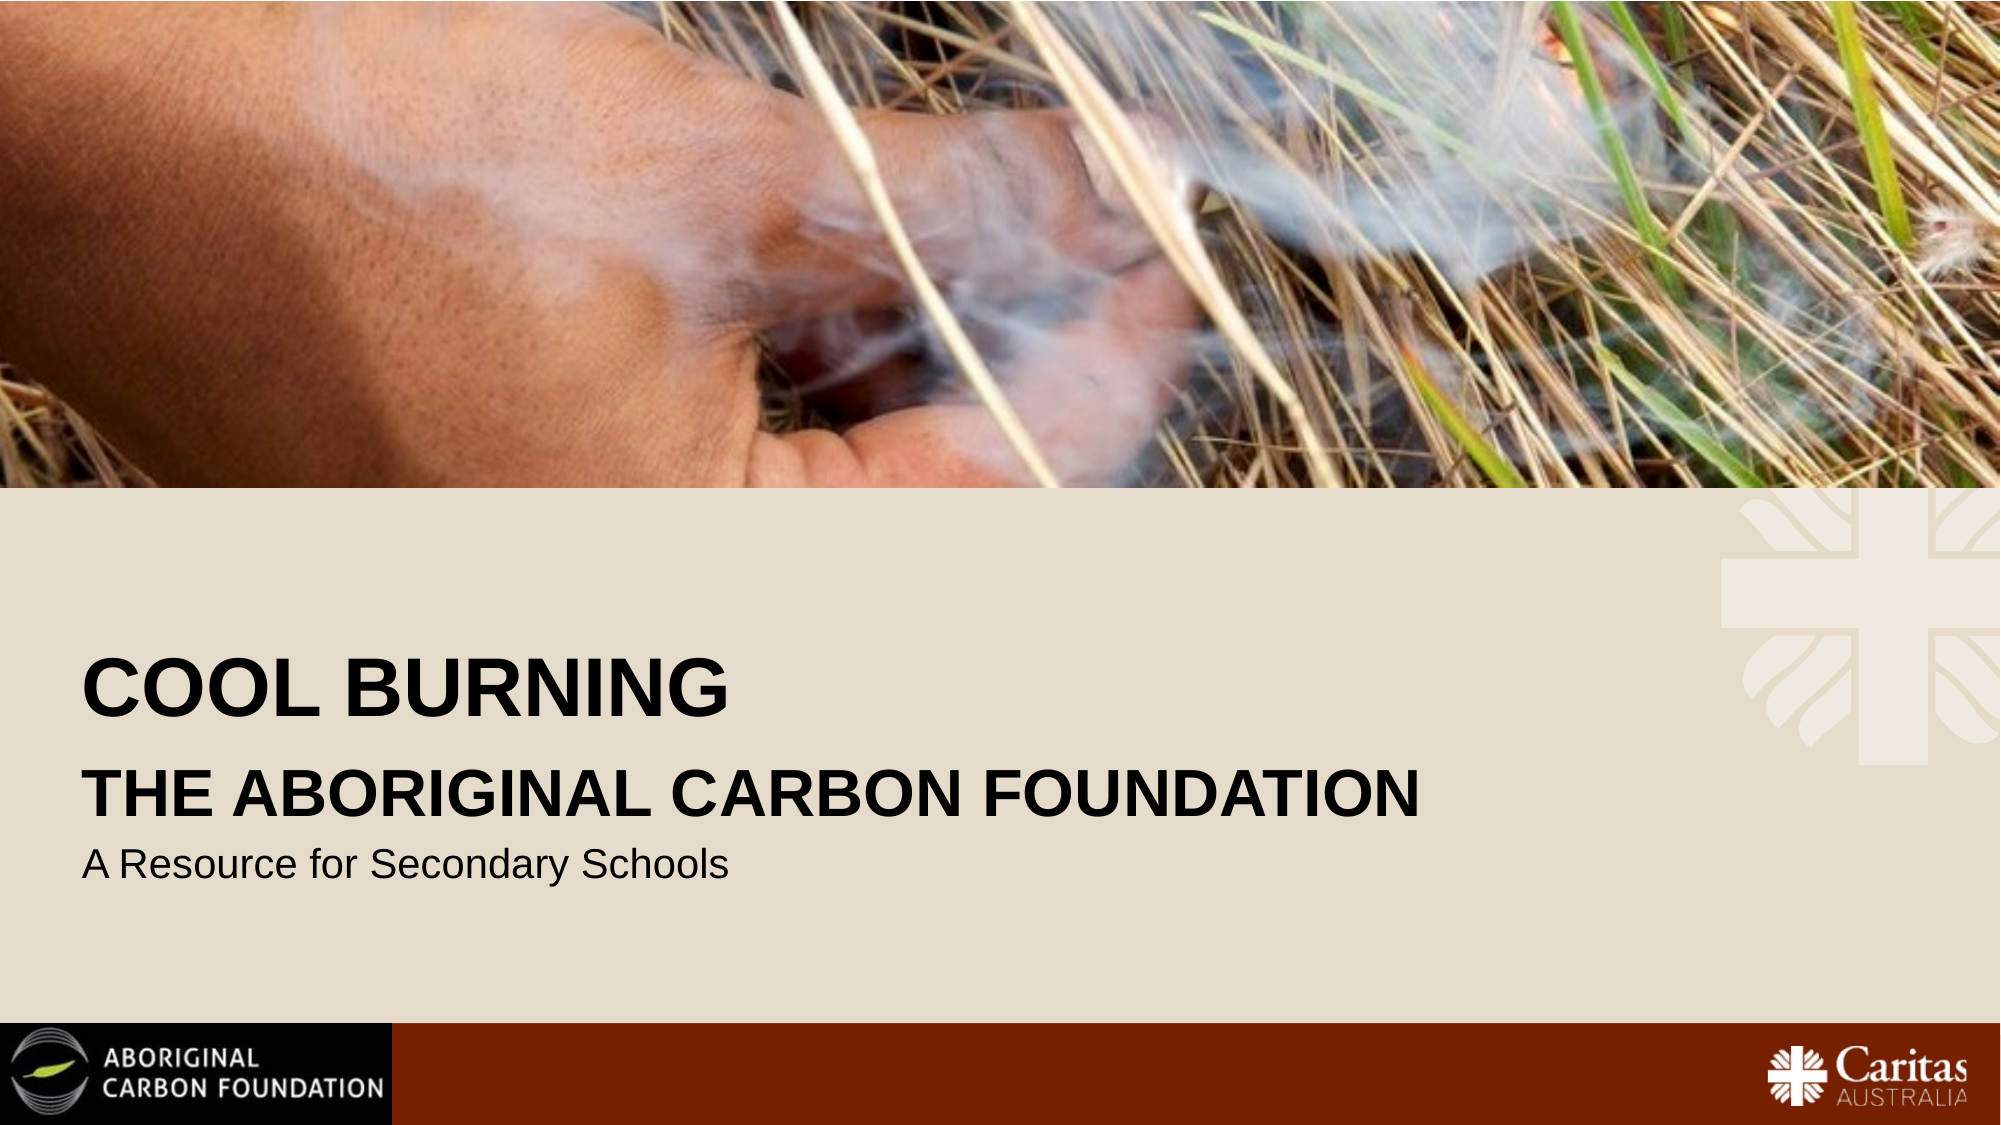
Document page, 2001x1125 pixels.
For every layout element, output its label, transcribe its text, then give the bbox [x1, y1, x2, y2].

title Cool burning [67, 534, 1568, 742]
list THE ABORIGINAL CARBON FOUNDATION A Resource for Secondary Schools [67, 751, 1899, 975]
picture [0, 1, 2000, 489]
picture [0, 1023, 392, 1125]
text_box [363, 786, 1651, 975]
